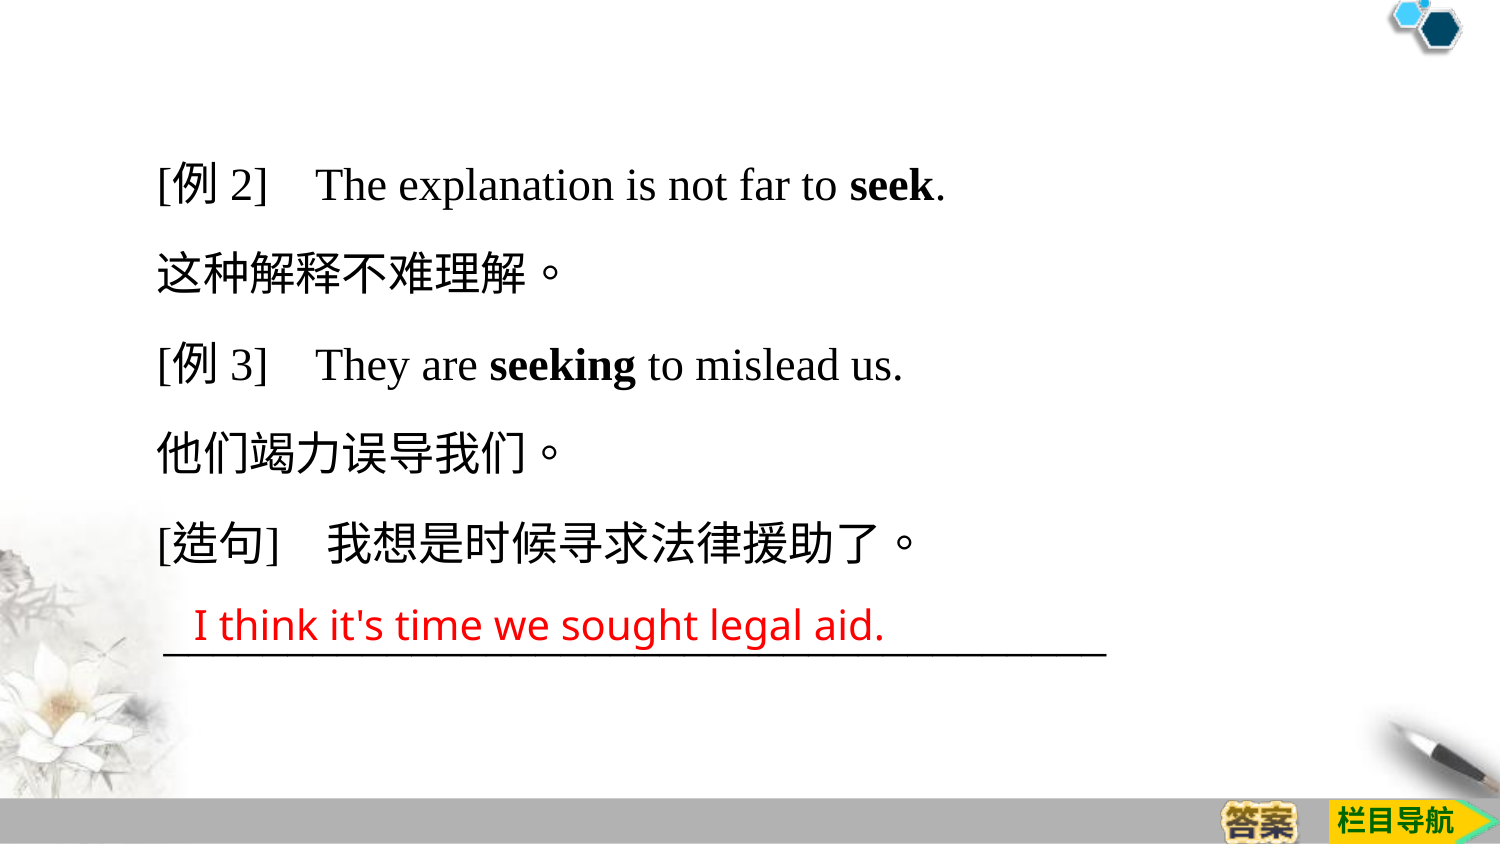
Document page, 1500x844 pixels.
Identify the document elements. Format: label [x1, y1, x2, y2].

picture [0, 0, 1500, 798]
text_box [64, 153, 1436, 690]
picture [1329, 800, 1500, 844]
picture [1219, 799, 1301, 844]
